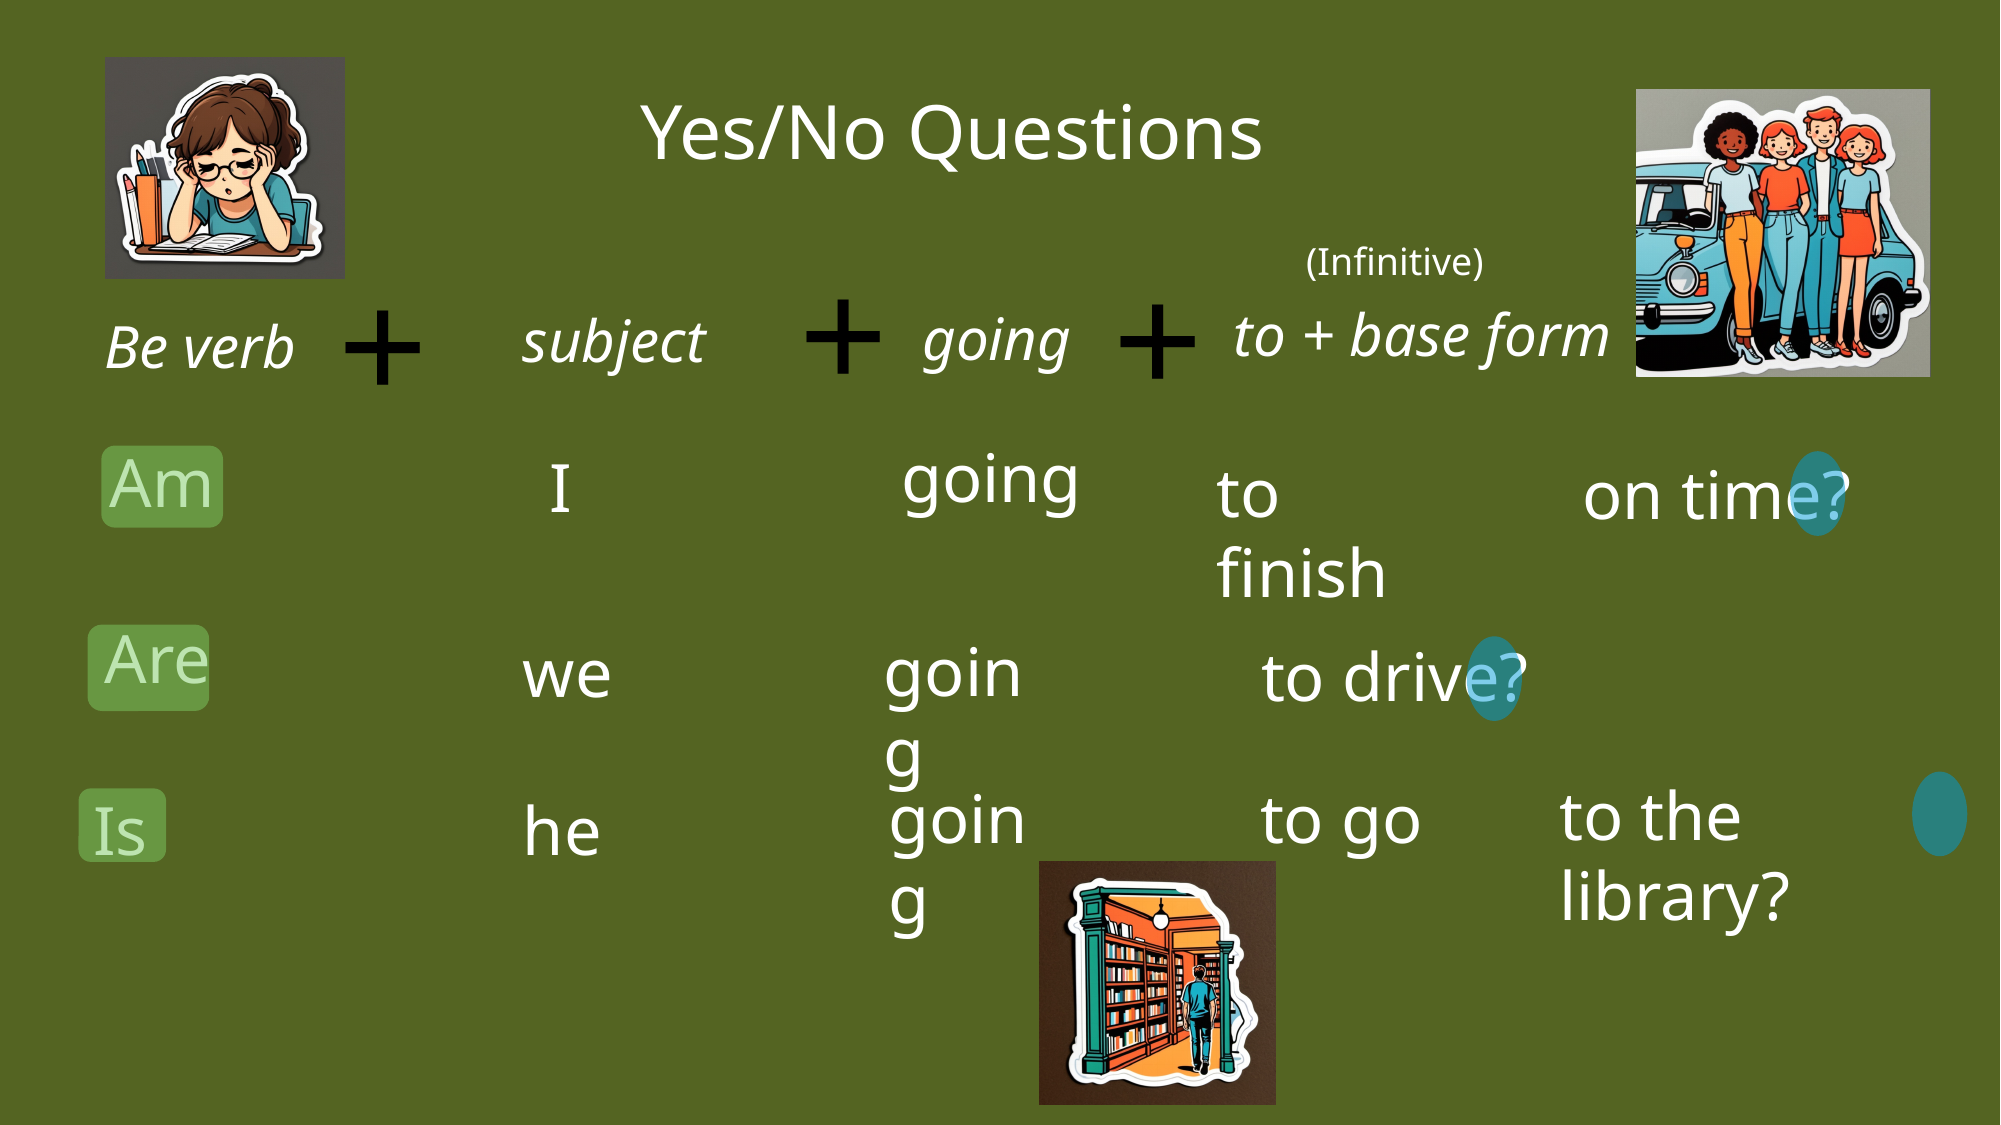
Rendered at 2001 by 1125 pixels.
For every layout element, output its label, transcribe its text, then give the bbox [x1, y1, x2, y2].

text_box [78, 788, 167, 862]
text_box Are [89, 609, 257, 705]
text_box [101, 445, 224, 528]
picture [1636, 88, 1932, 378]
text_box to + base form [1219, 291, 1636, 376]
picture [338, 303, 427, 392]
text_box Am [94, 433, 272, 528]
picture [798, 292, 887, 381]
text_box I [535, 438, 623, 534]
text_box (Infinitive) [1291, 230, 1519, 291]
picture [1038, 861, 1276, 1105]
text_box [1912, 771, 1968, 857]
text_box subject [508, 296, 757, 382]
picture [104, 57, 345, 280]
picture [1112, 297, 1202, 386]
text_box to the library? [1544, 765, 1968, 941]
text_box to go [1245, 769, 1454, 865]
text_box Is [78, 781, 233, 877]
text_box to finish [1202, 443, 1480, 618]
text_box [1466, 636, 1522, 721]
text_box on time? [1567, 445, 1928, 541]
text_box going [907, 295, 1156, 380]
text_box going [873, 769, 1066, 944]
text_box going [886, 428, 1114, 524]
text_box Be verb [89, 302, 329, 388]
text_box to drive? [1246, 627, 1588, 723]
text_box he [508, 781, 701, 877]
text_box [1790, 451, 1846, 536]
text_box Yes/No Questions [625, 77, 1813, 183]
text_box [87, 624, 210, 712]
text_box going [868, 622, 1079, 798]
text_box we [508, 623, 663, 719]
